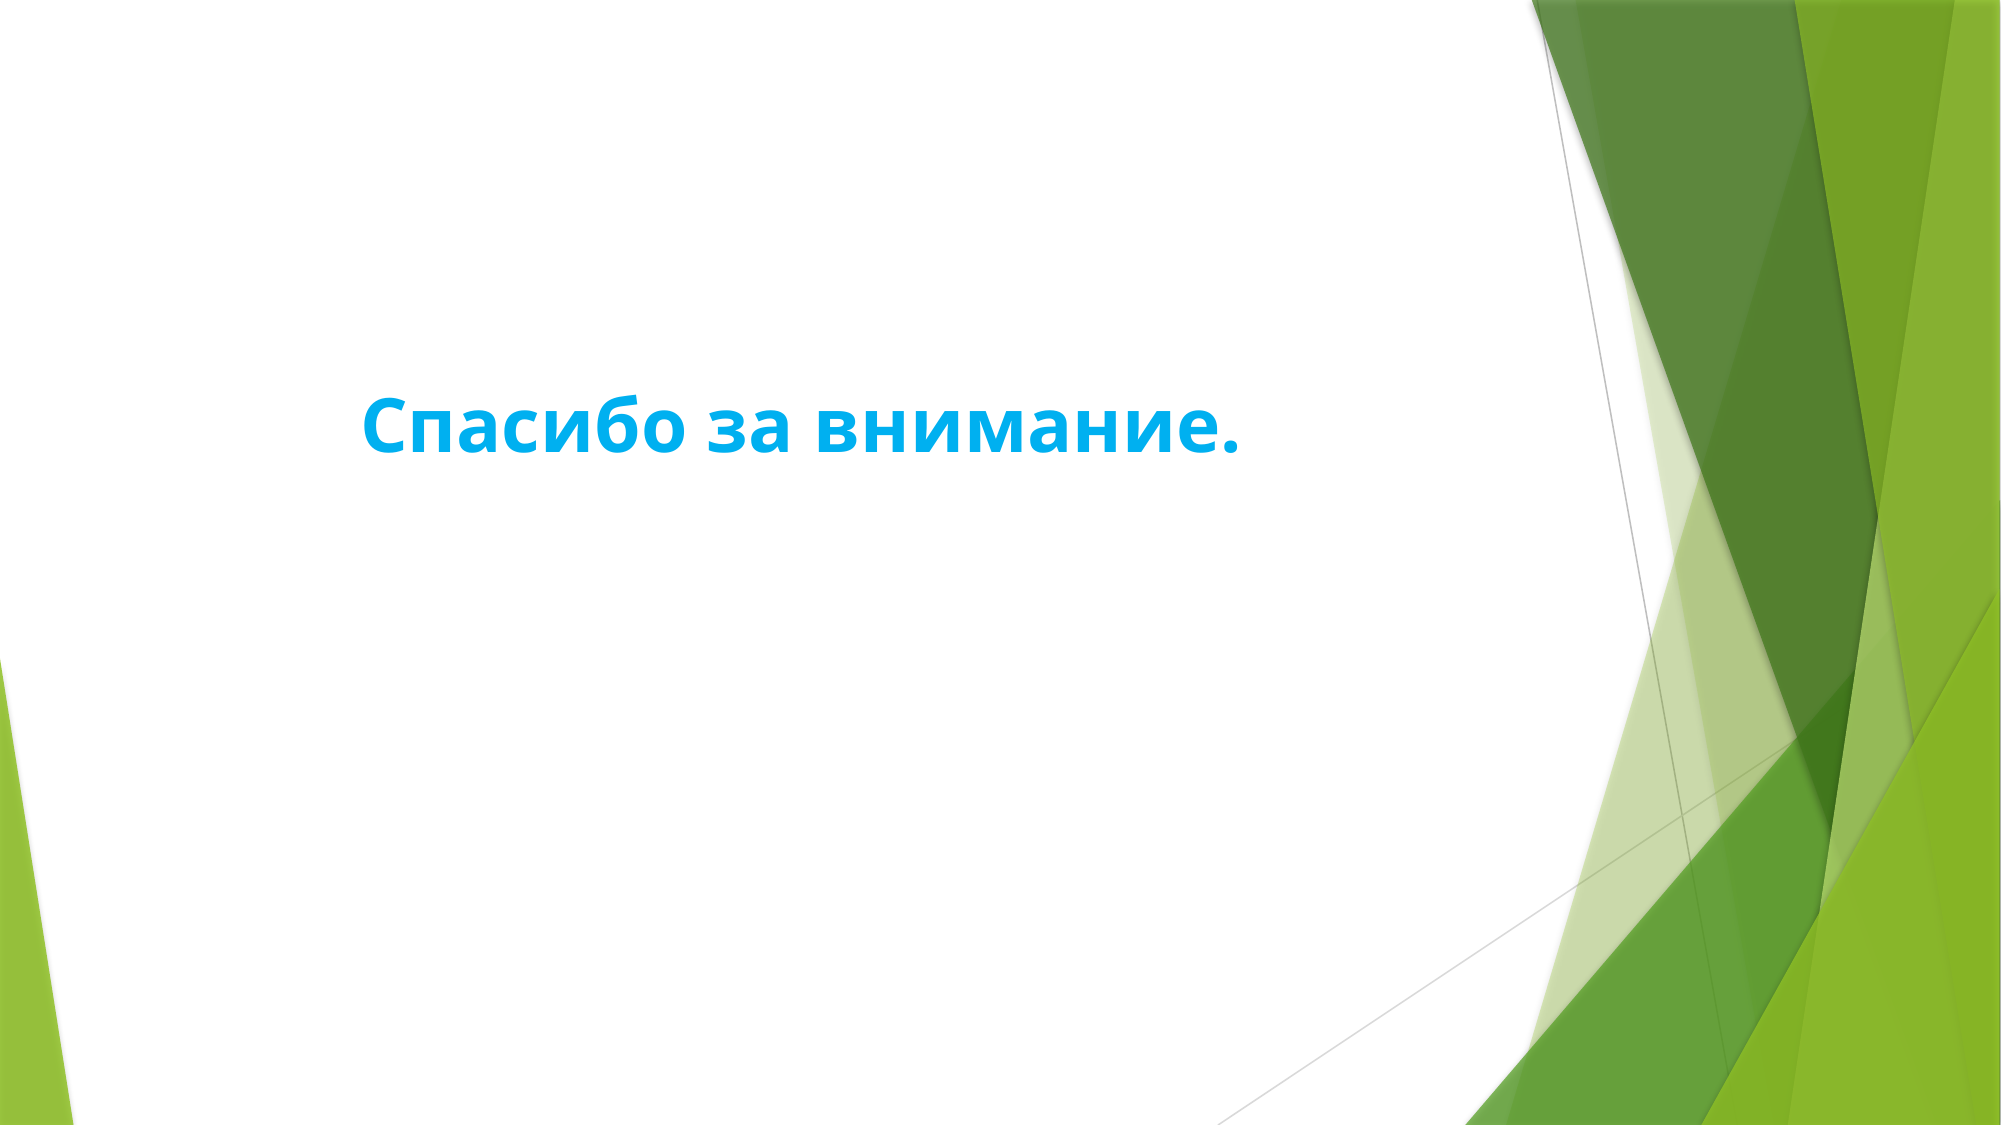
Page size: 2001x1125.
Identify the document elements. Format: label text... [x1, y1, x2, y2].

title Спасибо за внимание. [96, 370, 1507, 588]
